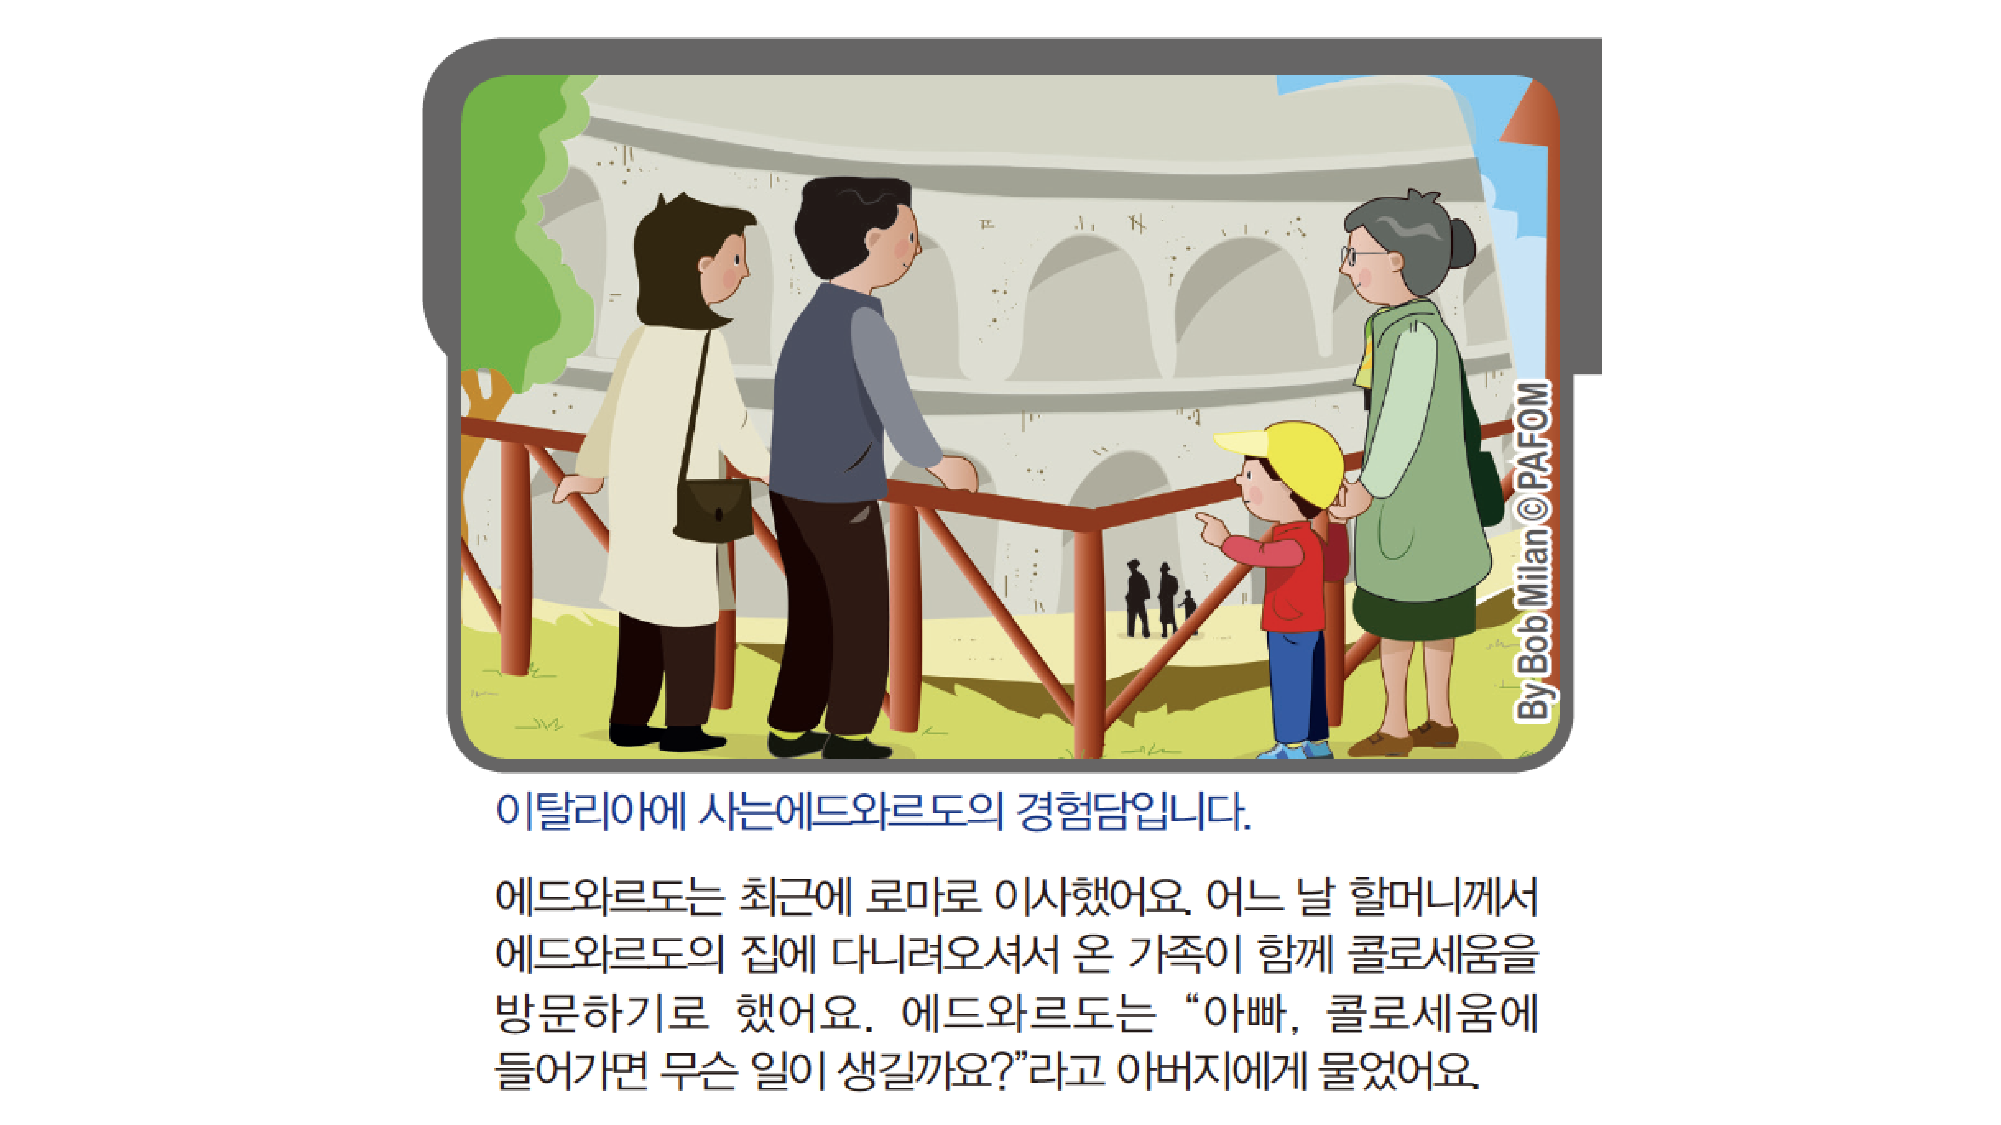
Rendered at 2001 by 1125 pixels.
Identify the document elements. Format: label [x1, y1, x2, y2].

picture [395, 0, 1602, 1125]
